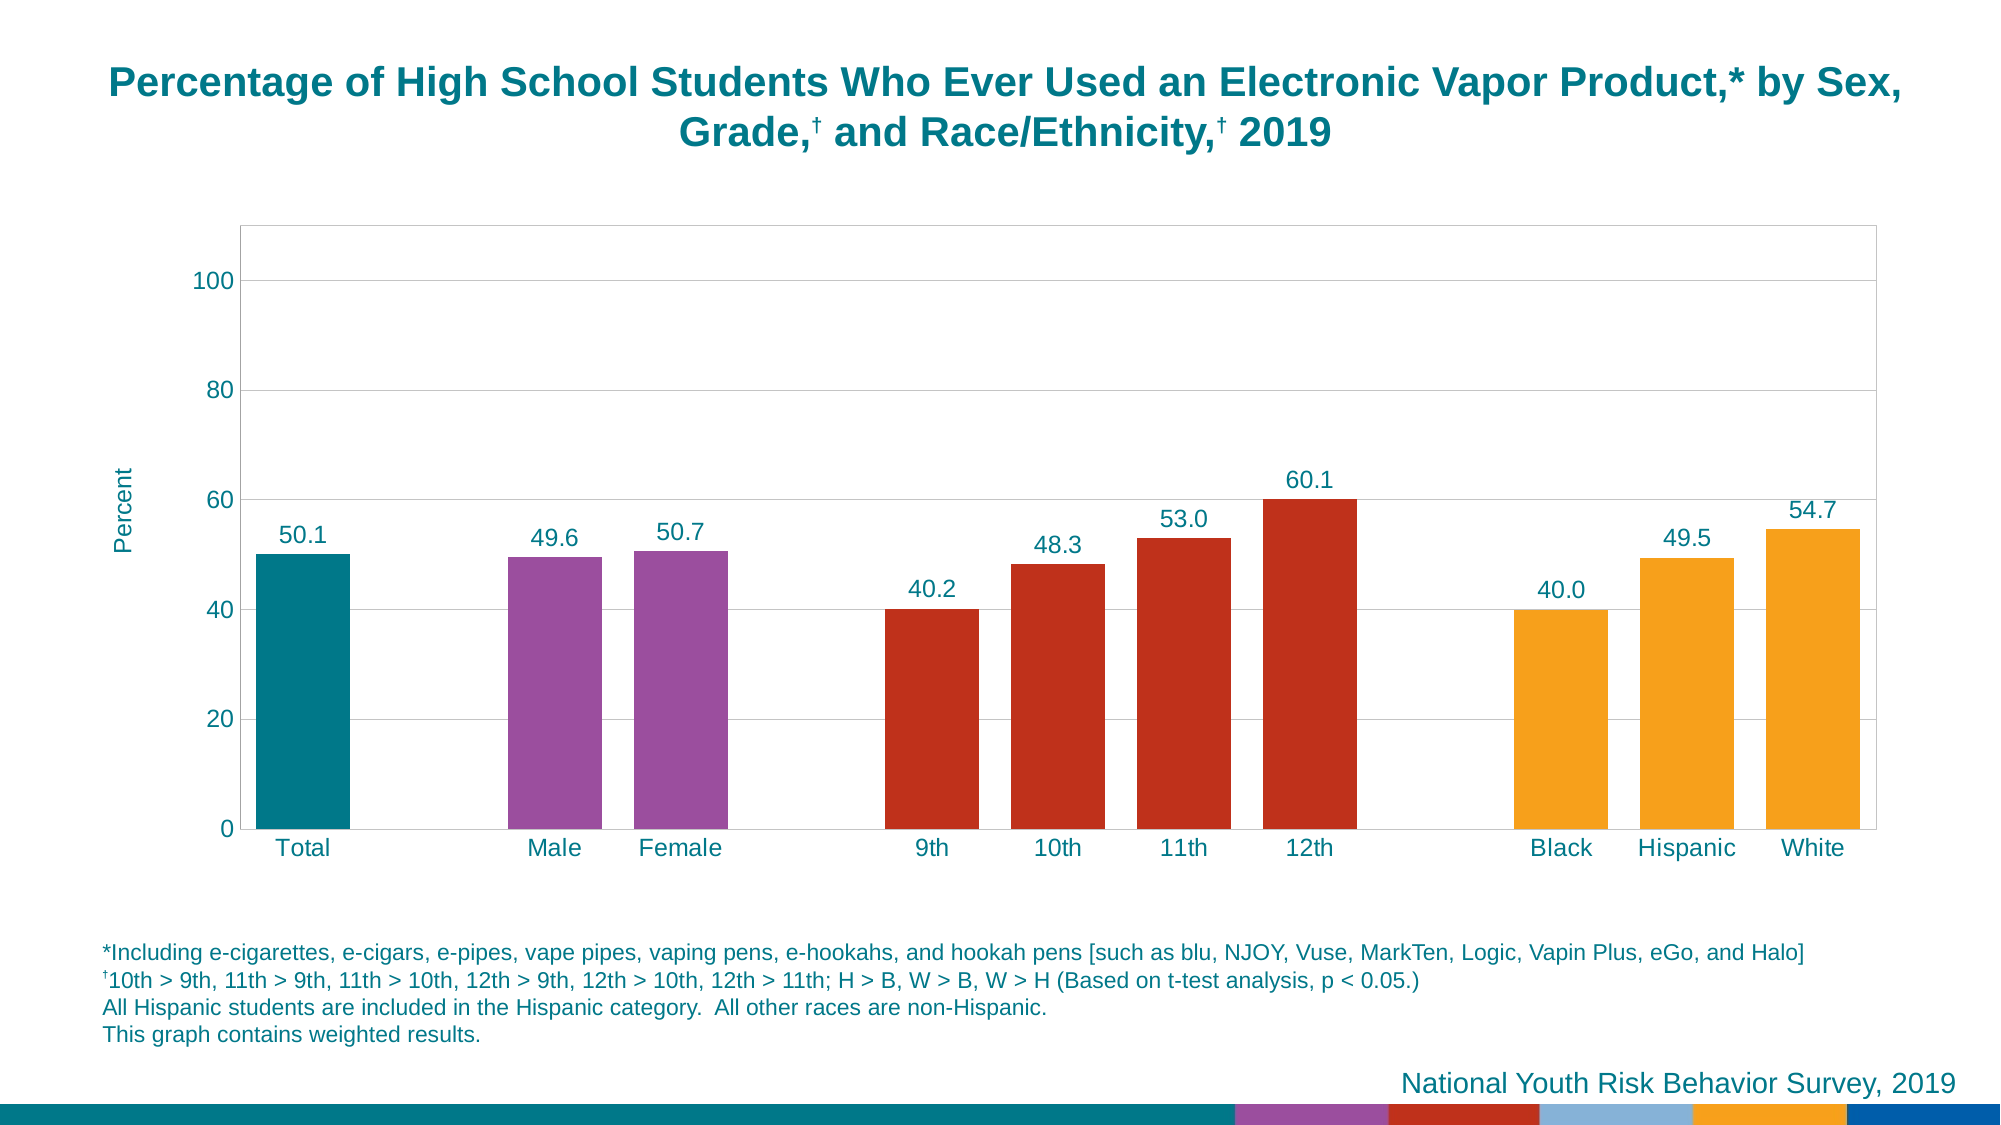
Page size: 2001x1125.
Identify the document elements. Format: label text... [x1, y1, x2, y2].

chart [87, 212, 1913, 876]
picture [0, 1104, 2000, 1125]
text_box *Including e-cigarettes, e-cigars, e-pipes, vape pipes, vaping pens, e-hookahs, and hookah pens [such as blu, NJOY, Vuse, MarkTen, Logic, Vapin Plus, eGo, and Halo] †10th > 9th, 11th > 9th, 11th > 10th, 12th > 9th, 12th > 10th, 12th > 11th; H > B, W > B, W > H (Based on t-test analysis, p < 0.05.) All Hispanic students are included in the Hispanic category. All other races are non-Hispanic. This graph contains weighted results. [87, 930, 1913, 1055]
text_box National Youth Risk Behavior Survey, 2019 [562, 1057, 1972, 1108]
title Percentage of High School Students Who Ever Used an Electronic Vapor Product,* by Sex, Grade,† and Race/Ethnicity,† 2019 [73, 47, 1938, 251]
